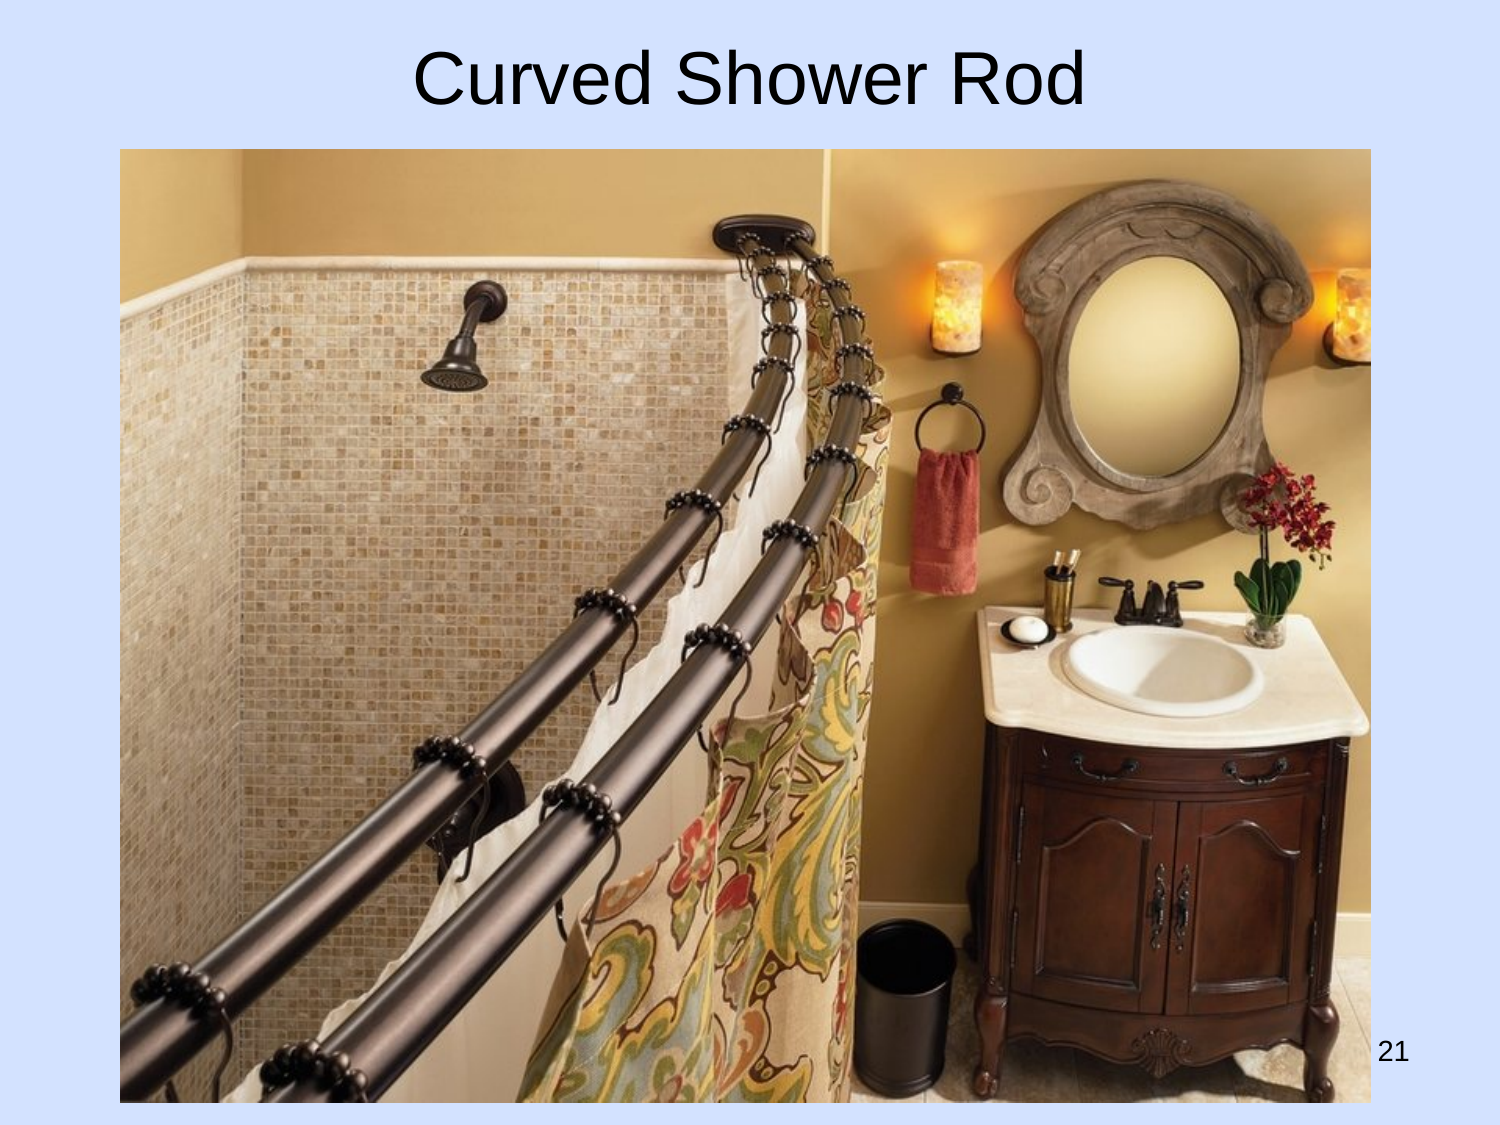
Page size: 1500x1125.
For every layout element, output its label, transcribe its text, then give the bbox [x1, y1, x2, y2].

slide_number 21 [1374, 1024, 1426, 1103]
title Curved Shower Rod [74, 0, 1426, 150]
picture [120, 149, 1371, 1103]
